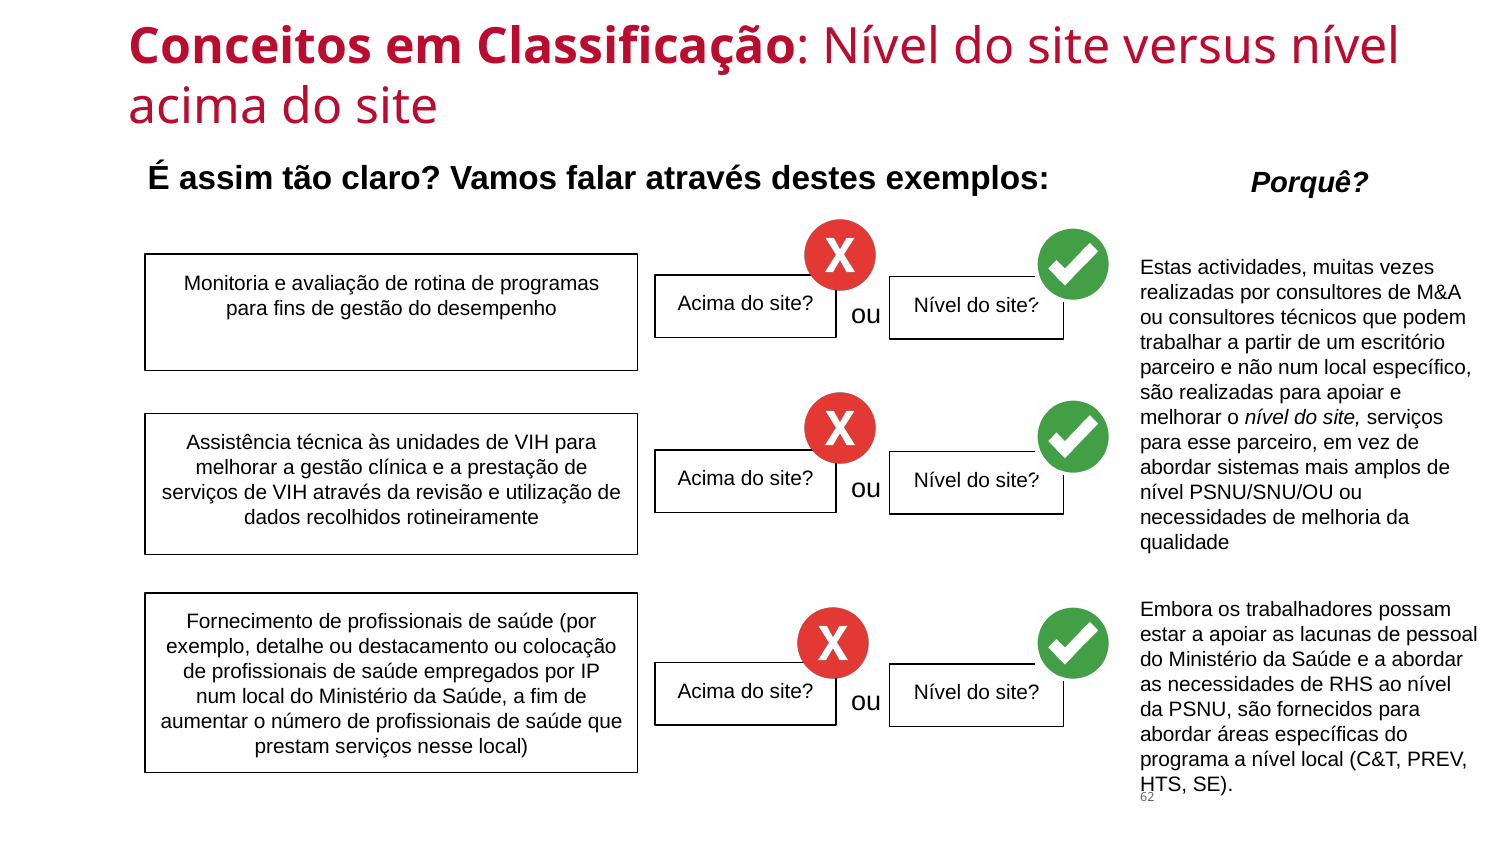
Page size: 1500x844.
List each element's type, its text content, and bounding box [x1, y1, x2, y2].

text_box Nível do site? [889, 451, 1064, 514]
text_box Assistência técnica às unidades de VIH para melhorar a gestão clínica e a prestação de serviços de VIH através da revisão e utilização de dados recolhidos rotineiramente [145, 413, 638, 555]
text_box Estas actividades, muitas vezes realizadas por consultores de M&A ou consultores técnicos que podem trabalhar a partir de um escritório parceiro e não num local específico, são realizadas para apoiar e melhorar o nível do site, serviços para esse parceiro, em vez de abordar sistemas mais amplos de nível PSNU/SNU/OU ou necessidades de melhoria da qualidade [1125, 238, 1495, 536]
text_box ou [836, 668, 911, 725]
text_box Acima do site? [654, 450, 837, 513]
picture [802, 389, 879, 466]
picture [802, 217, 879, 293]
title Conceitos em Classificação: Nível do site versus nível acima do site [114, 73, 1439, 149]
picture [1034, 398, 1111, 475]
text_box ou [836, 280, 911, 320]
picture [1034, 605, 1111, 681]
text_box Porquê? [1235, 148, 1417, 212]
text_box É assim tão claro? Vamos falar através destes exemplos: [132, 141, 1228, 204]
text_box Embora os trabalhadores possam estar a apoiar as lacunas de pessoal do Ministério da Saúde e a abordar as necessidades de RHS ao nível da PSNU, são fornecidos para abordar áreas específicas do programa a nível local (C&T, PREV, HTS, SE). [1125, 580, 1495, 746]
text_box Monitoria e avaliação de rotina de programas para fins de gestão do desempenho [145, 254, 638, 371]
text_box Acima do site? [654, 662, 836, 725]
slide_number 62 [1125, 782, 1475, 813]
text_box Nível do site? [889, 276, 1064, 339]
picture [795, 605, 872, 681]
text_box Fornecimento de profissionais de saúde (por exemplo, detalhe ou destacamento ou colocação de profissionais de saúde empregados por IP num local do Ministério da Saúde, a fim de aumentar o número de profissionais de saúde que prestam serviços nesse local) [145, 592, 638, 773]
picture [1034, 225, 1111, 302]
text_box Acima do site? [654, 275, 837, 338]
text_box ou [836, 455, 911, 495]
text_box Nível do site? [889, 663, 1064, 727]
